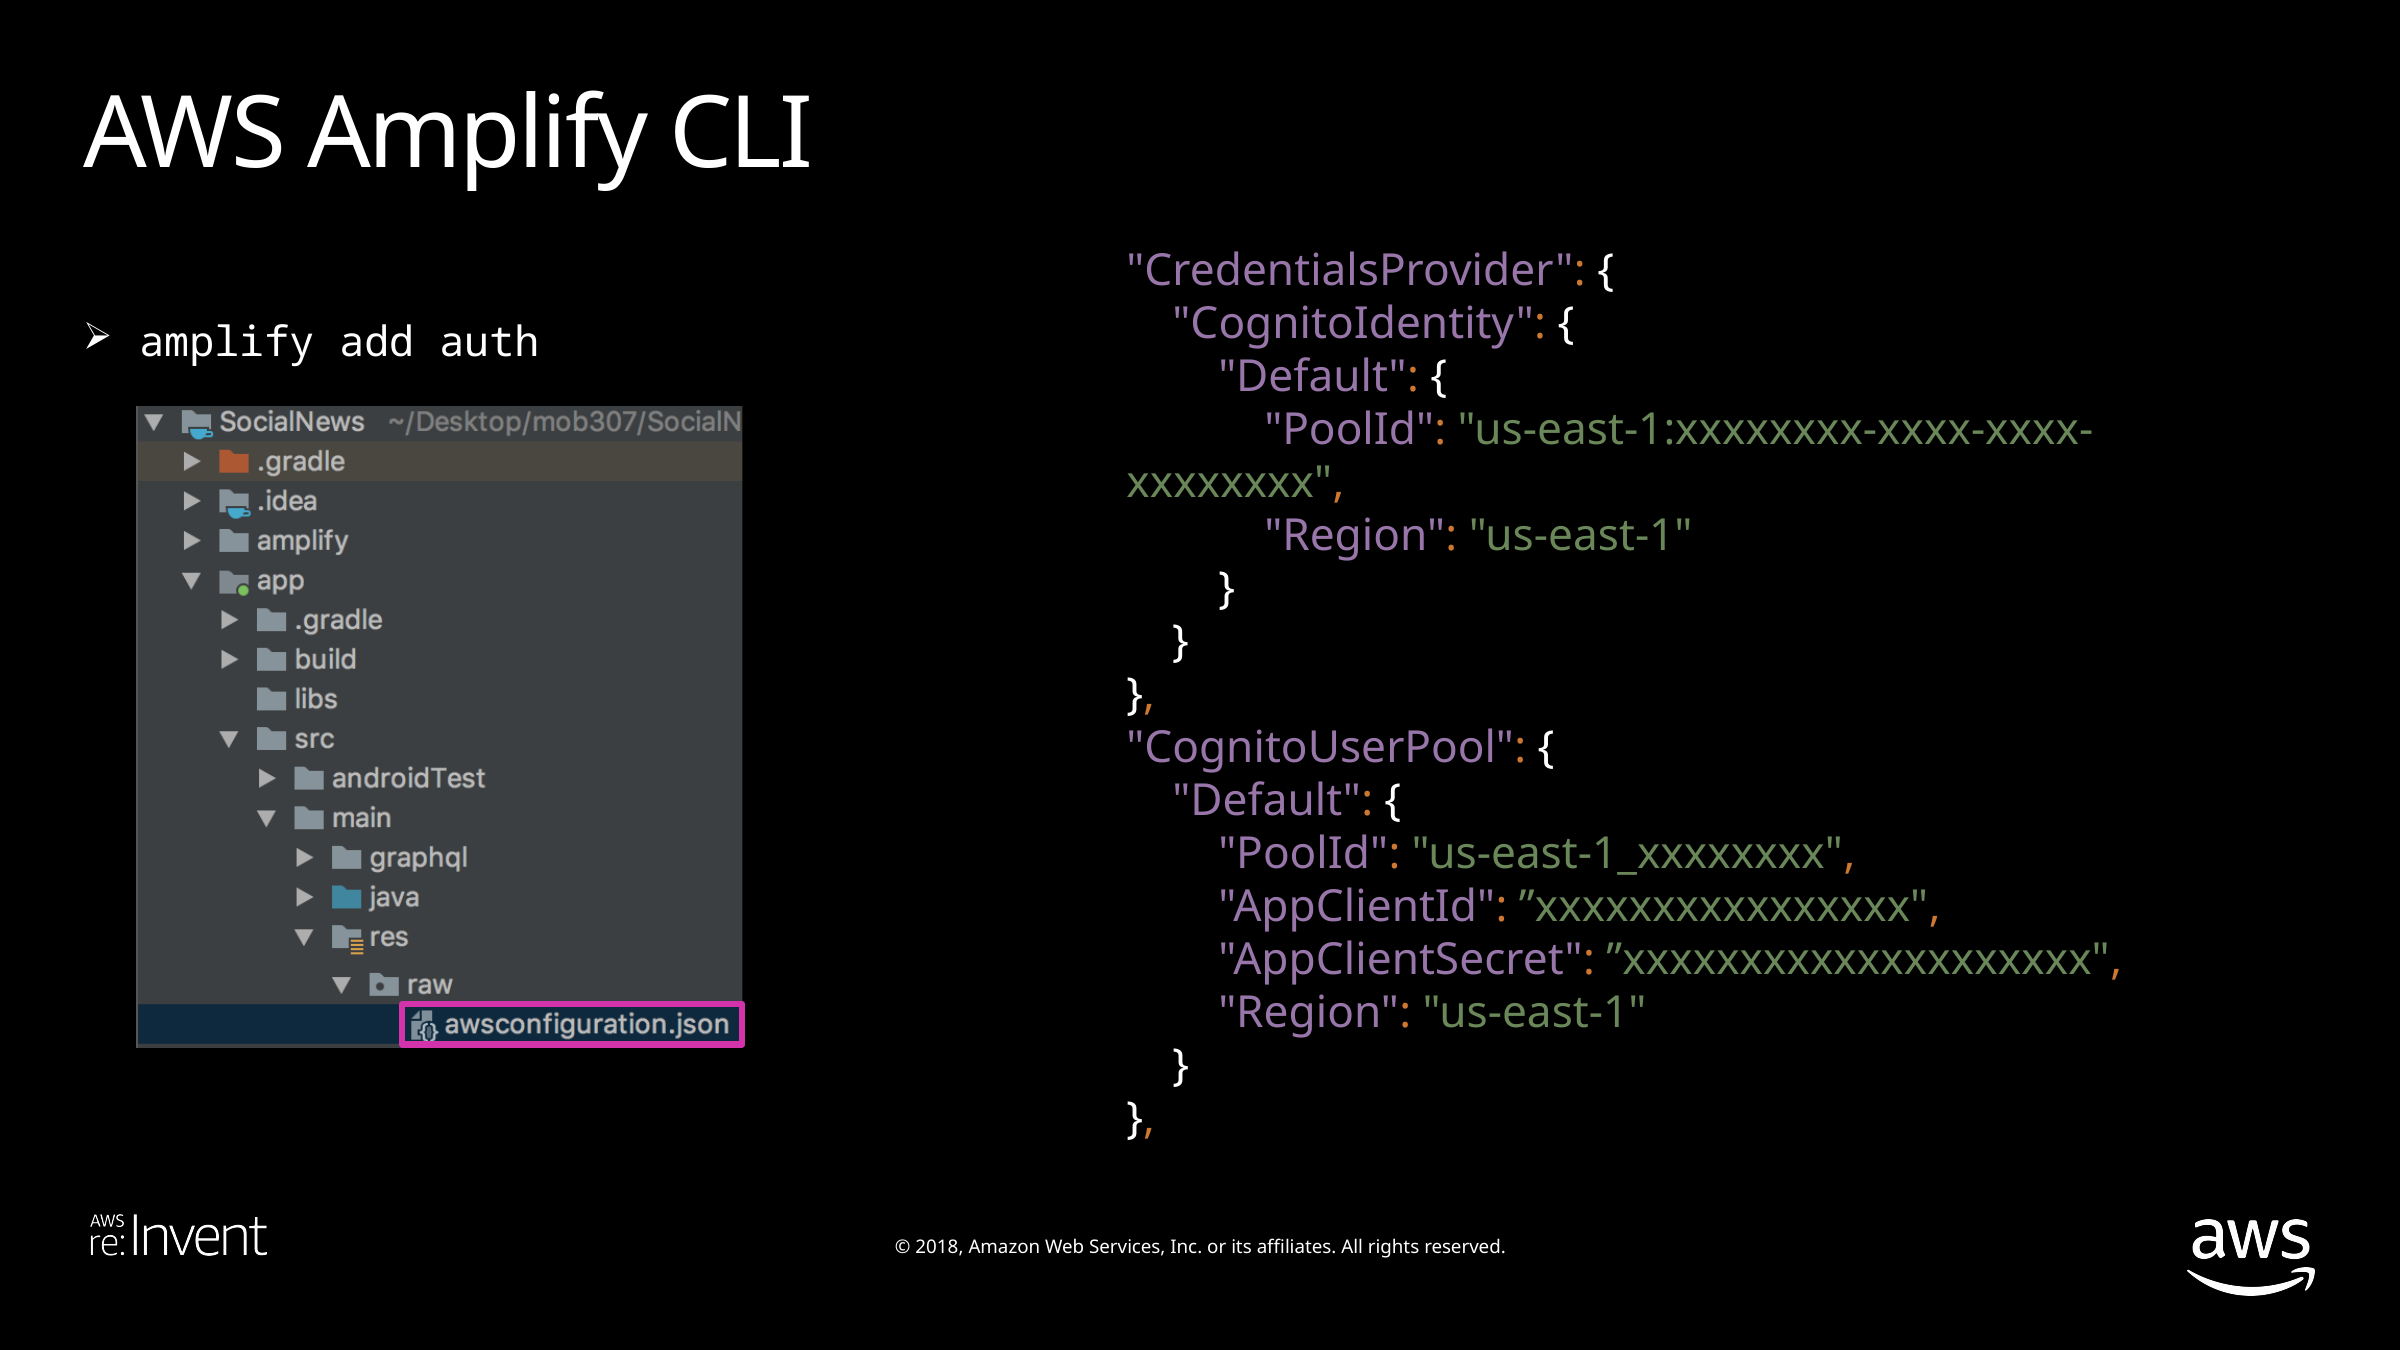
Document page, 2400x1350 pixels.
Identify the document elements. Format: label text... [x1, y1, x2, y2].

list amplify add auth [53, 296, 1111, 391]
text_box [135, 406, 743, 1048]
picture [90, 1214, 267, 1256]
picture [2187, 1219, 2315, 1296]
text_box "CredentialsProvider": { "CognitoIdentity": { "Default": { "PoolId": "us-east-1:xxxxxxxx-xxxx-xxxx-xxxxxxxx", "Region": "us-east-1" } } }, "CognitoUserPool": { "Default": { "PoolId": "us-east-1_xxxxxxxx", "AppClientId": ”xxxxxxxxxxxxxxxx", "AppClientSecret": ”xxxxxxxxxxxxxxxxxxxx", "Region": "us-east-1" } }, [1111, 234, 2312, 1150]
title AWS Amplify CLI [53, 57, 2400, 235]
